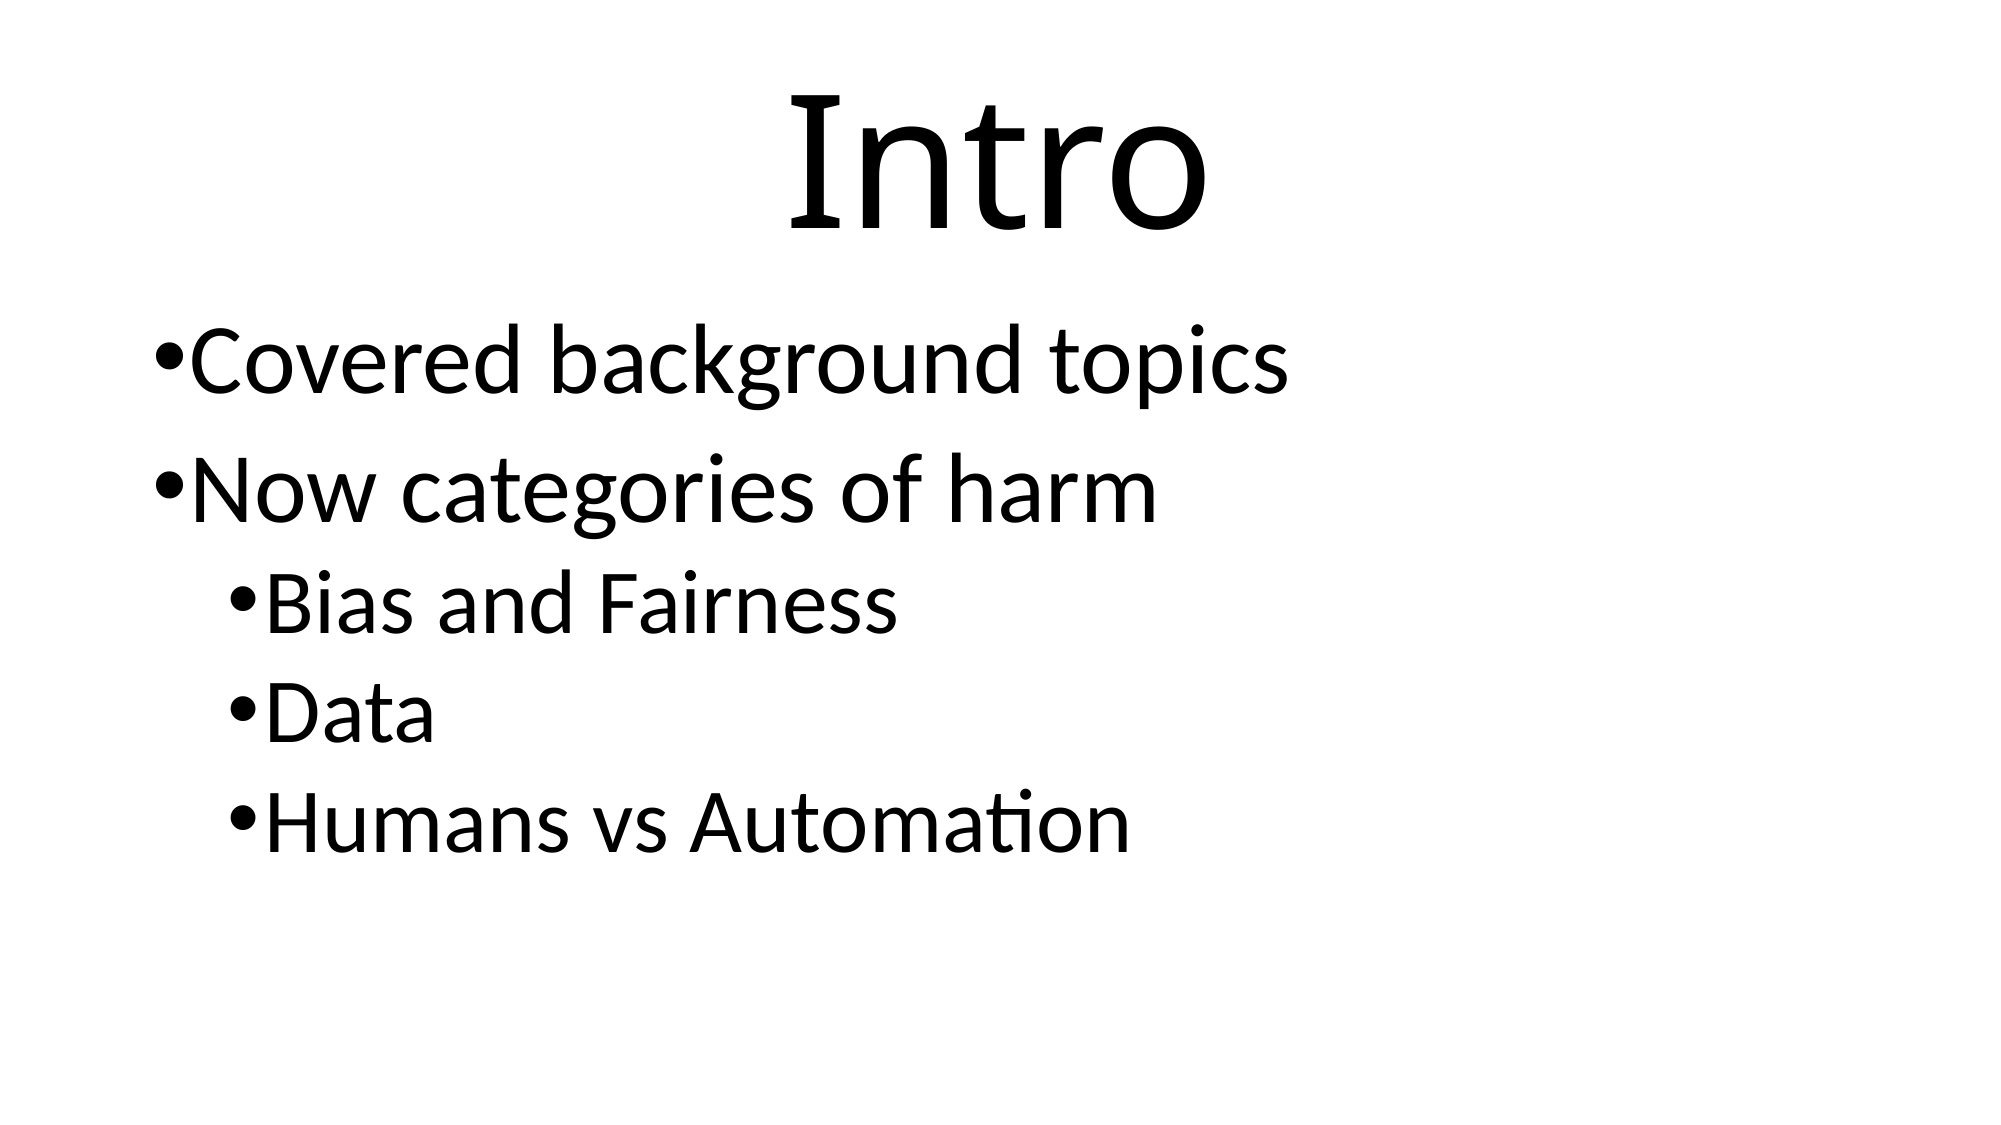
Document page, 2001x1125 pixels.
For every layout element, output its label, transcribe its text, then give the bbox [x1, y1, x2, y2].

list Covered background topics Now categories of harm Bias and Fairness Data Humans vs Automation [137, 299, 1863, 1014]
title Intro [137, 59, 1863, 278]
